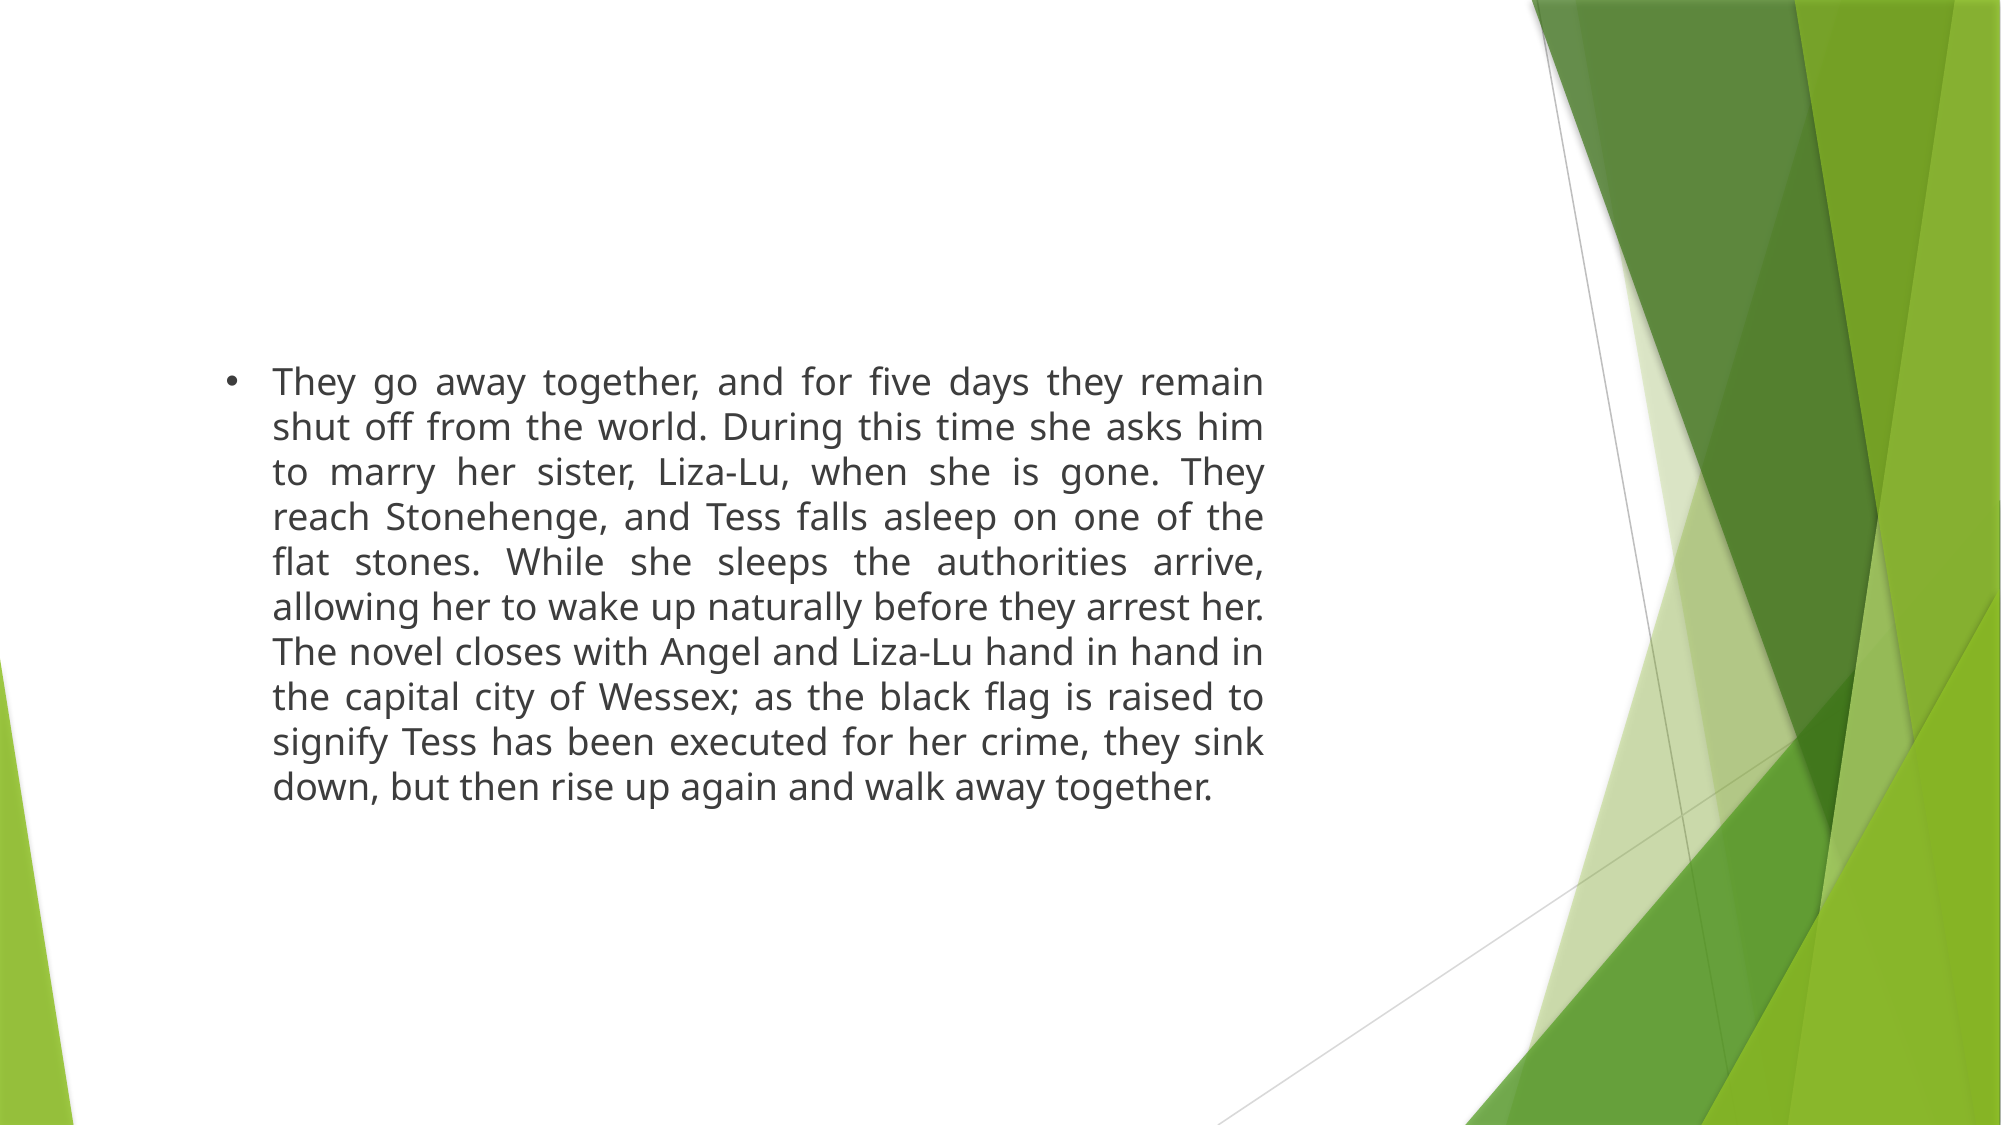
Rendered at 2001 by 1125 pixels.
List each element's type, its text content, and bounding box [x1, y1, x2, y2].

text_box They go away together, and for five days they remain shut off from the world. During this time she asks him to marry her sister, Liza-Lu, when she is gone. They reach Stonehenge, and Tess falls asleep on one of the flat stones. While she sleeps the authorities arrive, allowing her to wake up naturally before they arrest her. The novel closes with Angel and Liza-Lu hand in hand in the capital city of Wessex; as the black flag is raised to signify Tess has been executed for her crime, they sink down, but then rise up again and walk away together. [210, 350, 1281, 816]
